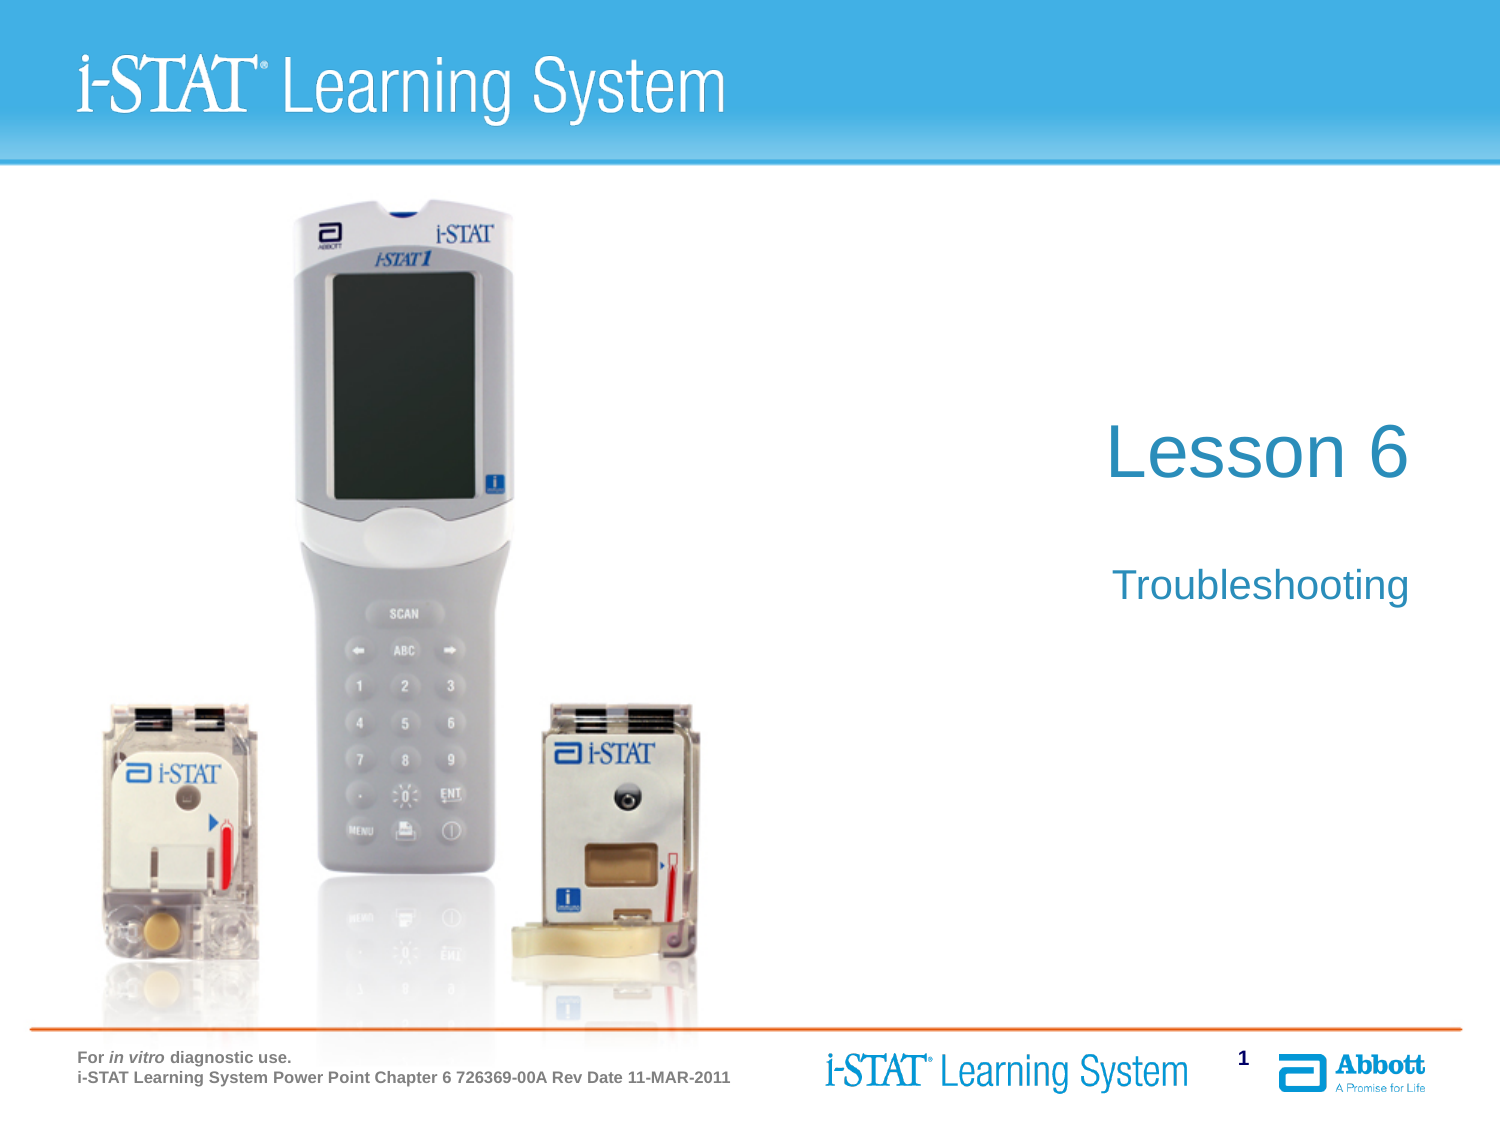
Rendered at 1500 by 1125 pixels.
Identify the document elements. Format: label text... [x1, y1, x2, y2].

footer For in vitro diagnostic use. i-STAT Learning System Power Point Chapter 6 726369-00A Rev Date 11-MAR-2011 [62, 1039, 1188, 1091]
subtitle Troubleshooting [612, 549, 1426, 663]
picture [0, 0, 1500, 1125]
title Lesson 6 [612, 362, 1426, 549]
